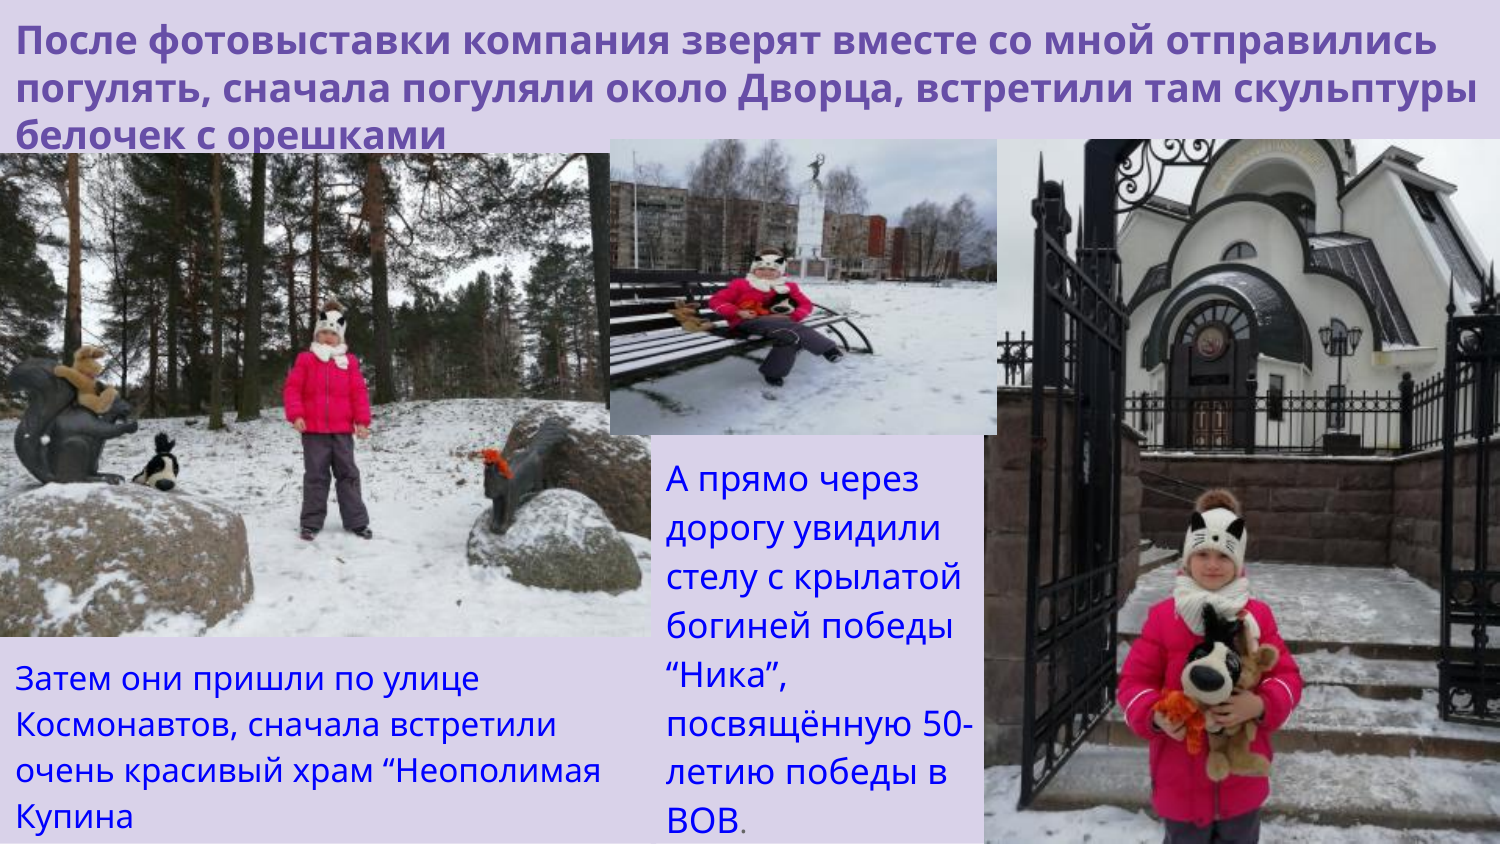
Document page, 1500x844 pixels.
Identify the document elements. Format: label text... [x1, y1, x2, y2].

list Затем они пришли по улице Космонавтов, сначала встретили очень красивый храм “Неополимая Купина [0, 645, 650, 844]
picture [0, 138, 1500, 844]
title После фотовыставки компания зверят вместе со мной отправились погулять, сначала погуляли около Дворца, встретили там скульптуры белочек с орешками [0, 0, 1500, 151]
list А прямо через дорогу увидили стелу с крылатой богиней победы “Ника”, посвящённую 50-летию победы в ВОВ. [650, 444, 979, 844]
